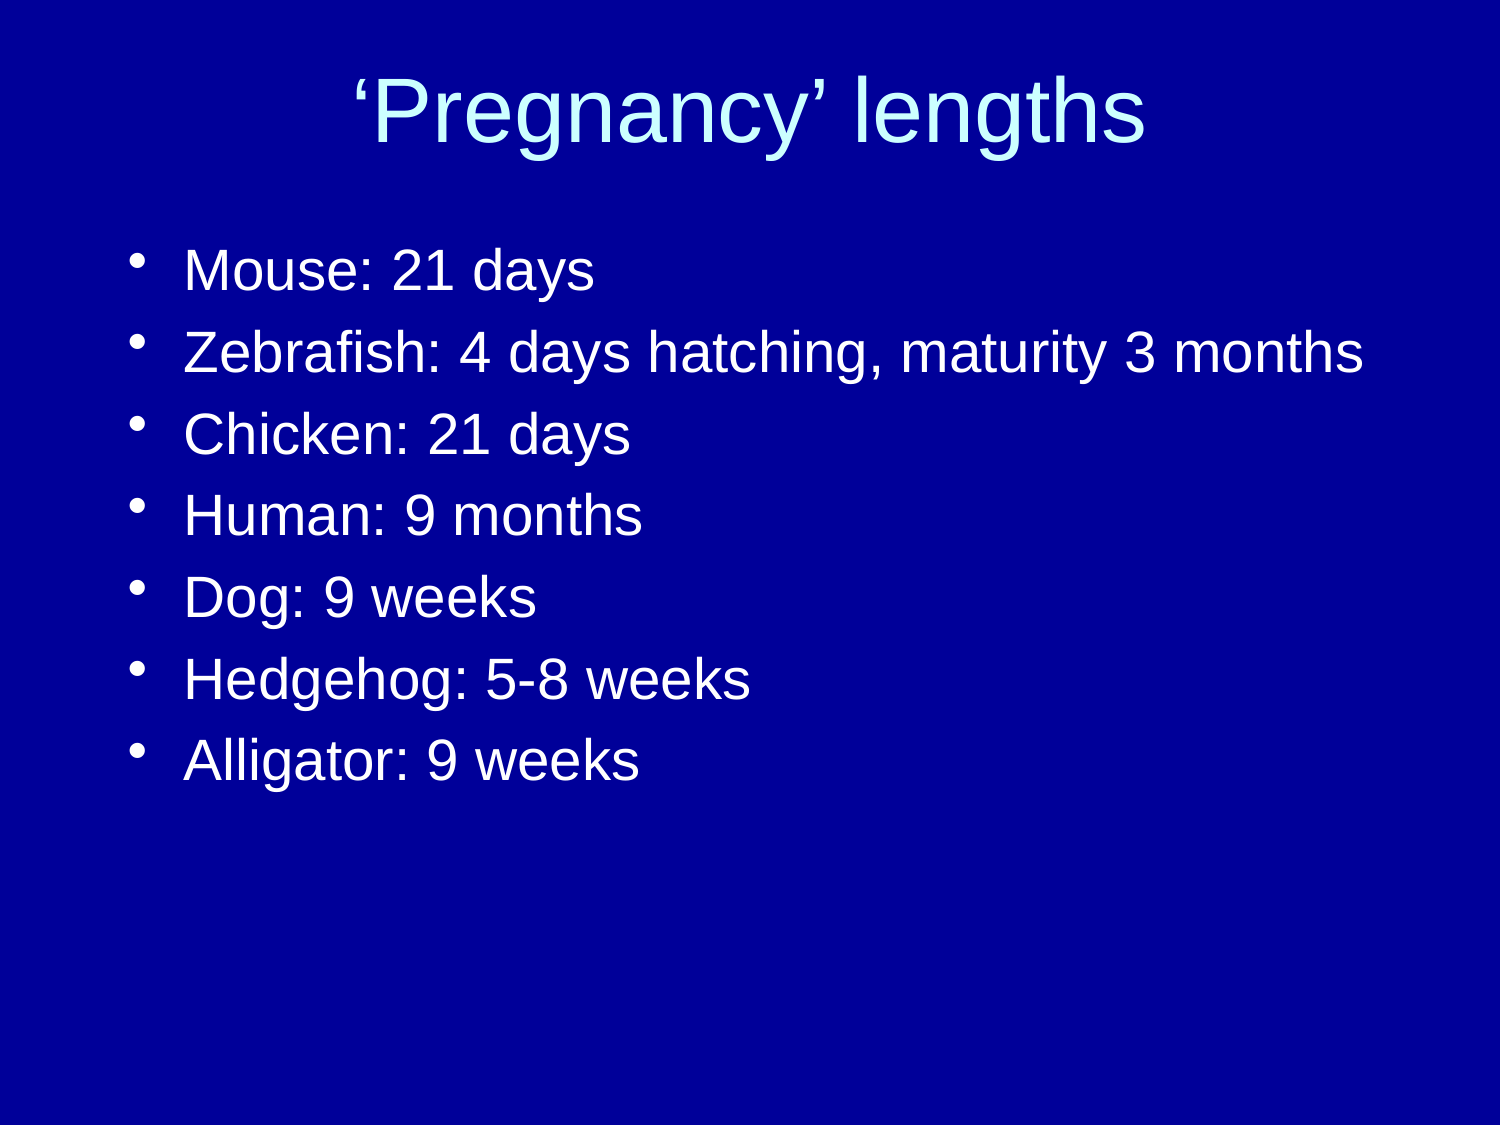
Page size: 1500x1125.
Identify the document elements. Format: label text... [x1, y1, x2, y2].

list Mouse: 21 days Zebrafish: 4 days hatching, maturity 3 months Chicken: 21 days Human: 9 months Dog: 9 weeks Hedgehog: 5-8 weeks Alligator: 9 weeks [112, 224, 1388, 988]
title ‘Pregnancy’ lengths [112, 12, 1388, 201]
